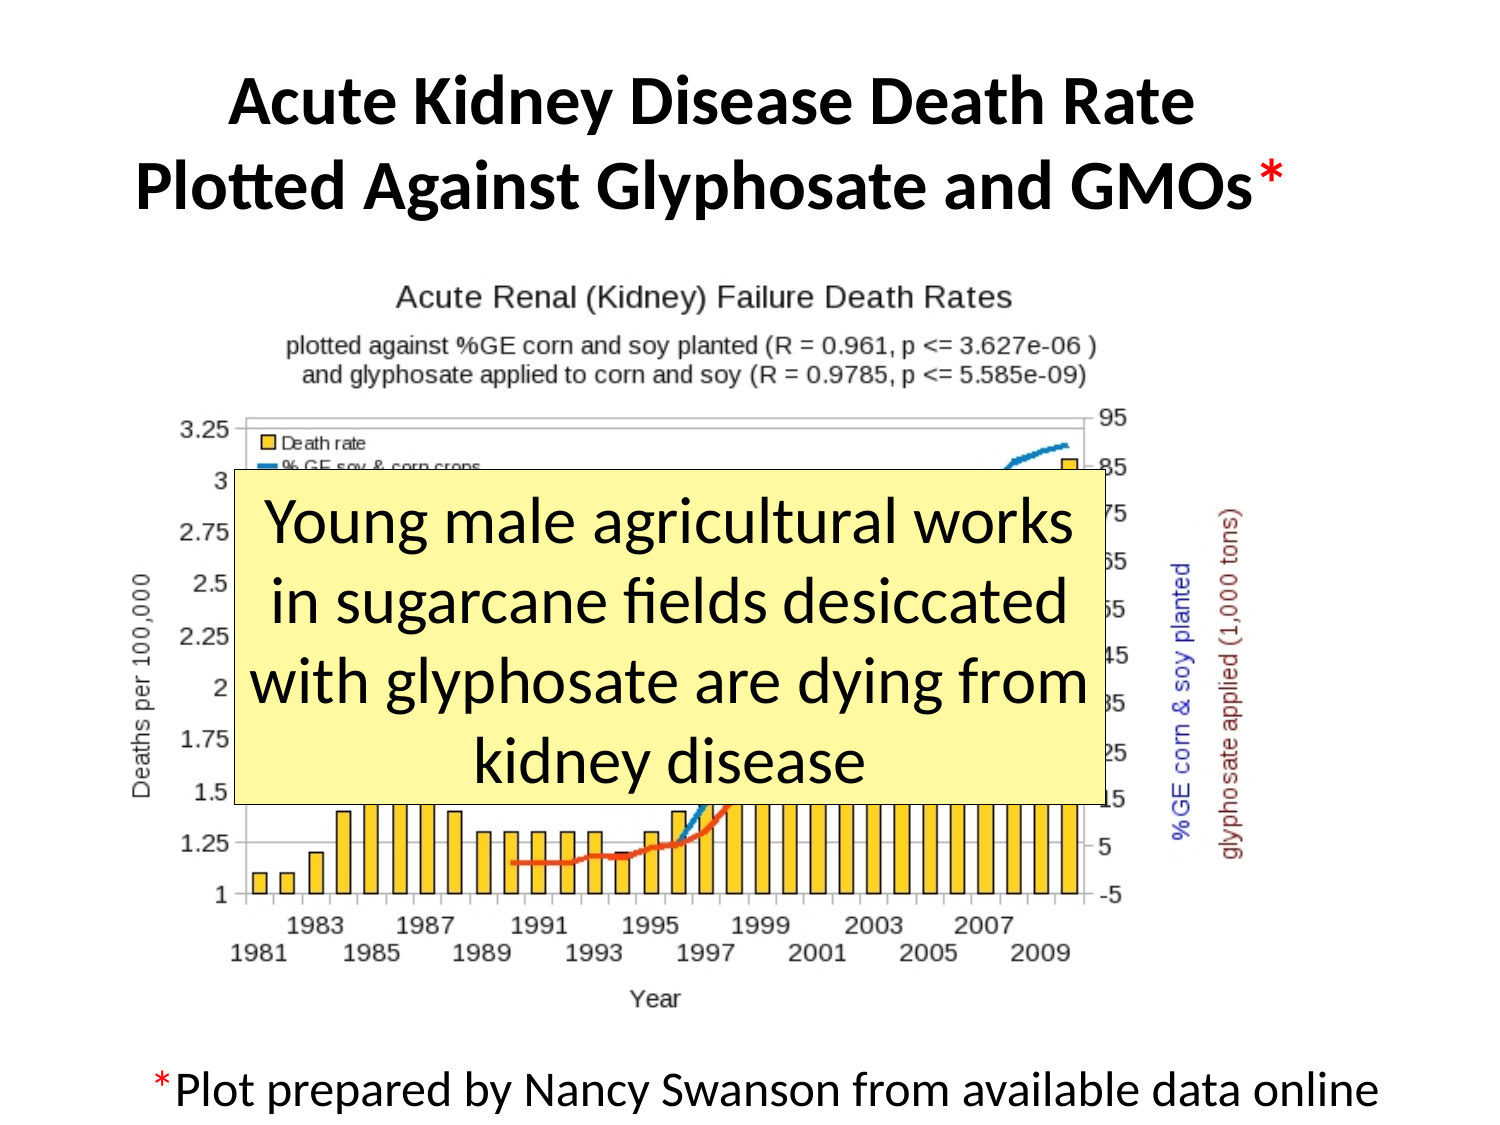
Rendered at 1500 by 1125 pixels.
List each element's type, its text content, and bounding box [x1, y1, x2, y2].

picture [0, 262, 1426, 1047]
text_box *Plot prepared by Nancy Swanson from available data online [135, 1053, 1425, 1124]
title Acute Kidney Disease Death Rate Plotted Against Glyphosate and GMOs* [0, 45, 1425, 233]
